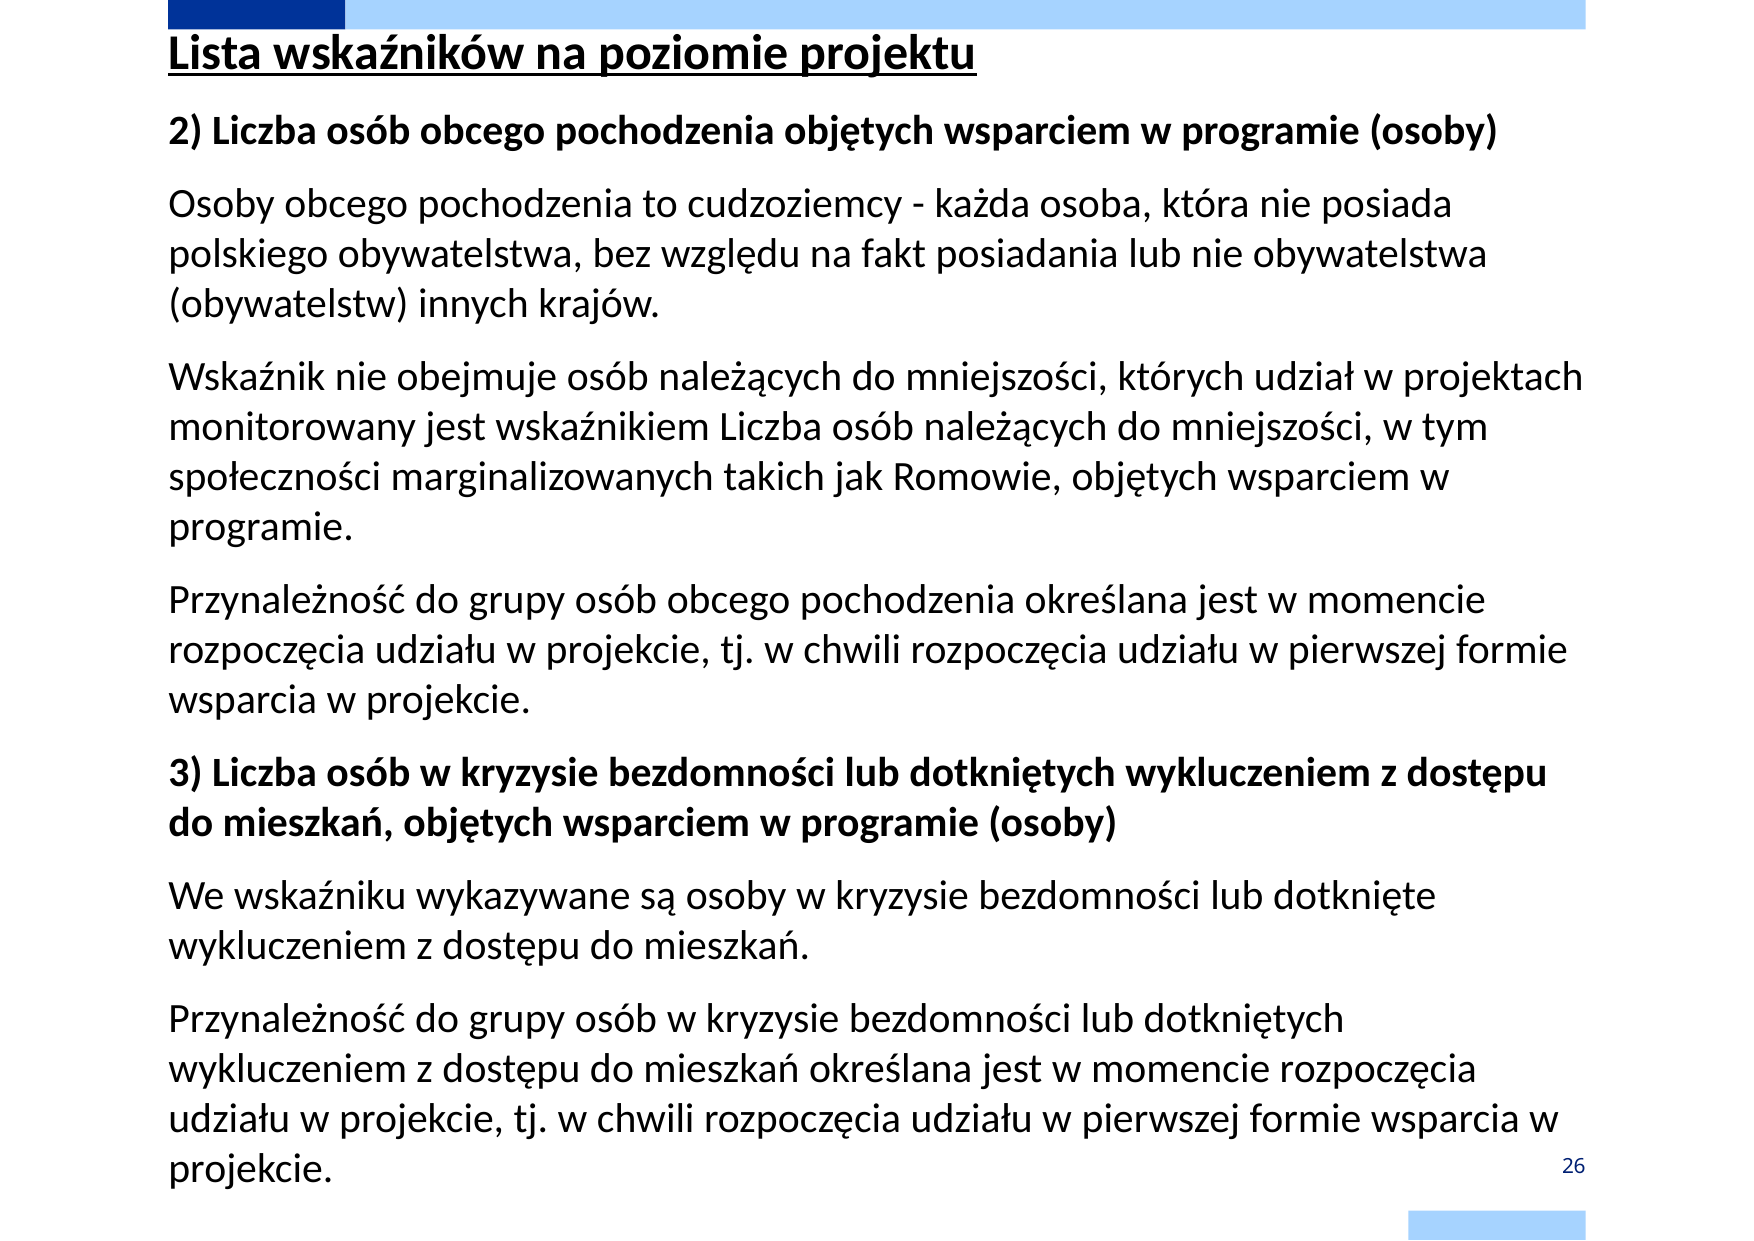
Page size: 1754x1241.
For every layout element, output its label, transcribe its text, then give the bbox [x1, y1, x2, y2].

list Lista wskaźników na poziomie projektu 2) Liczba osób obcego pochodzenia objętych wsparciem w programie (osoby) Osoby obcego pochodzenia to cudzoziemcy - każda osoba, która nie posiada polskiego obywatelstwa, bez względu na fakt posiadania lub nie obywatelstwa (obywatelstw) innych krajów. Wskaźnik nie obejmuje osób należących do mniejszości, których udział w projektach monitorowany jest wskaźnikiem Liczba osób należących do mniejszości, w tym społeczności marginalizowanych takich jak Romowie, objętych wsparciem w programie. Przynależność do grupy osób obcego pochodzenia określana jest w momencie rozpoczęcia udziału w projekcie, tj. w chwili rozpoczęcia udziału w pierwszej formie wsparcia w projekcie. 3) Liczba osób w kryzysie bezdomności lub dotkniętych wykluczeniem z dostępu do mieszkań, objętych wsparciem w programie (osoby) We wskaźniku wykazywane są osoby w kryzysie bezdomności lub dotknięte wykluczeniem z dostępu do mieszkań. Przynależność do grupy osób w kryzysie bezdomności lub dotkniętych wykluczeniem z dostępu do mieszkań określana jest w momencie rozpoczęcia udziału w projekcie, tj. w chwili rozpoczęcia udziału w pierwszej formie wsparcia w projekcie. [168, 29, 1586, 1181]
slide_number 26 [1408, 1151, 1586, 1182]
